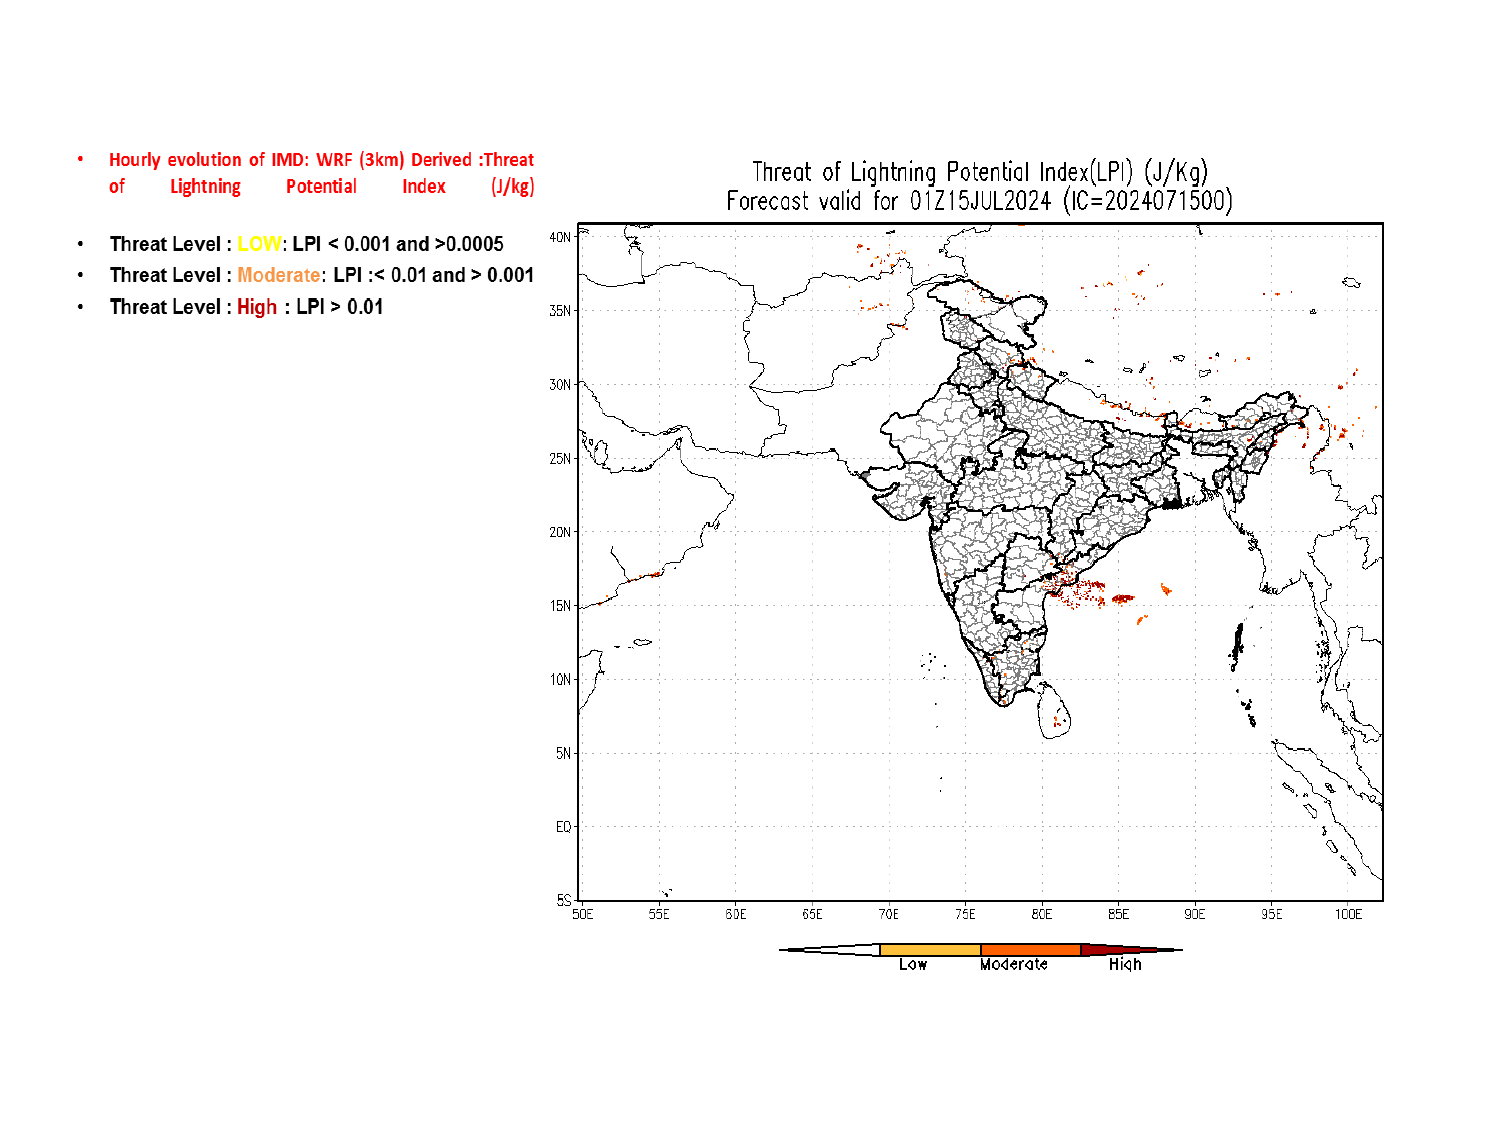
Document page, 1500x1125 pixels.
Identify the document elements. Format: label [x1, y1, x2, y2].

picture [74, 149, 1426, 976]
